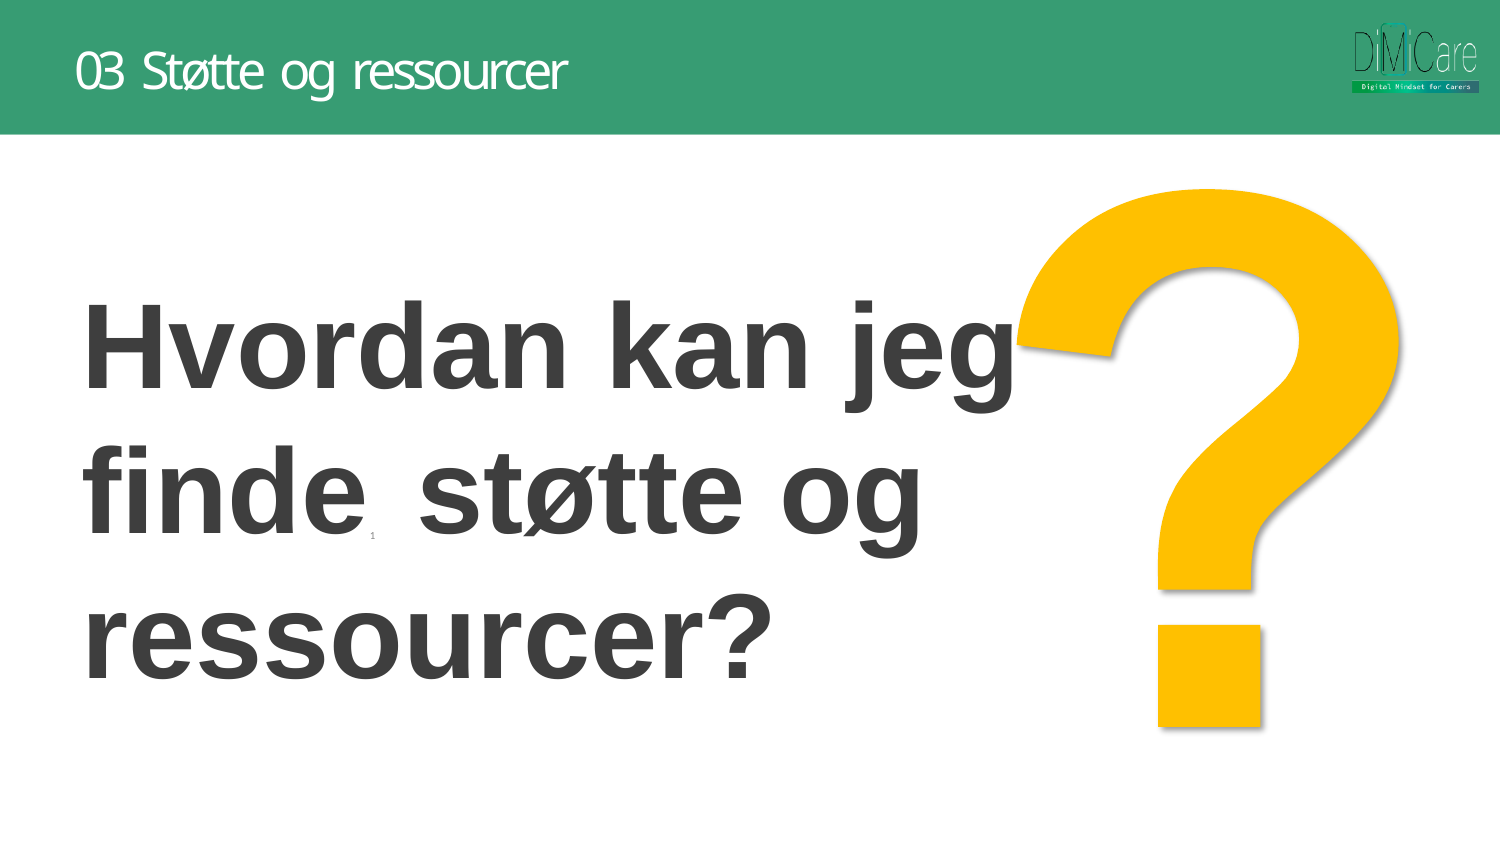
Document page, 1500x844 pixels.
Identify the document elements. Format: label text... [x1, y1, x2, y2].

text_box Hvordan kan jeg finde1 støtte og ressourcer? [69, 266, 522, 704]
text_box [527, 0, 1500, 844]
title 03 Støtte og ressourcer [72, 2, 523, 179]
